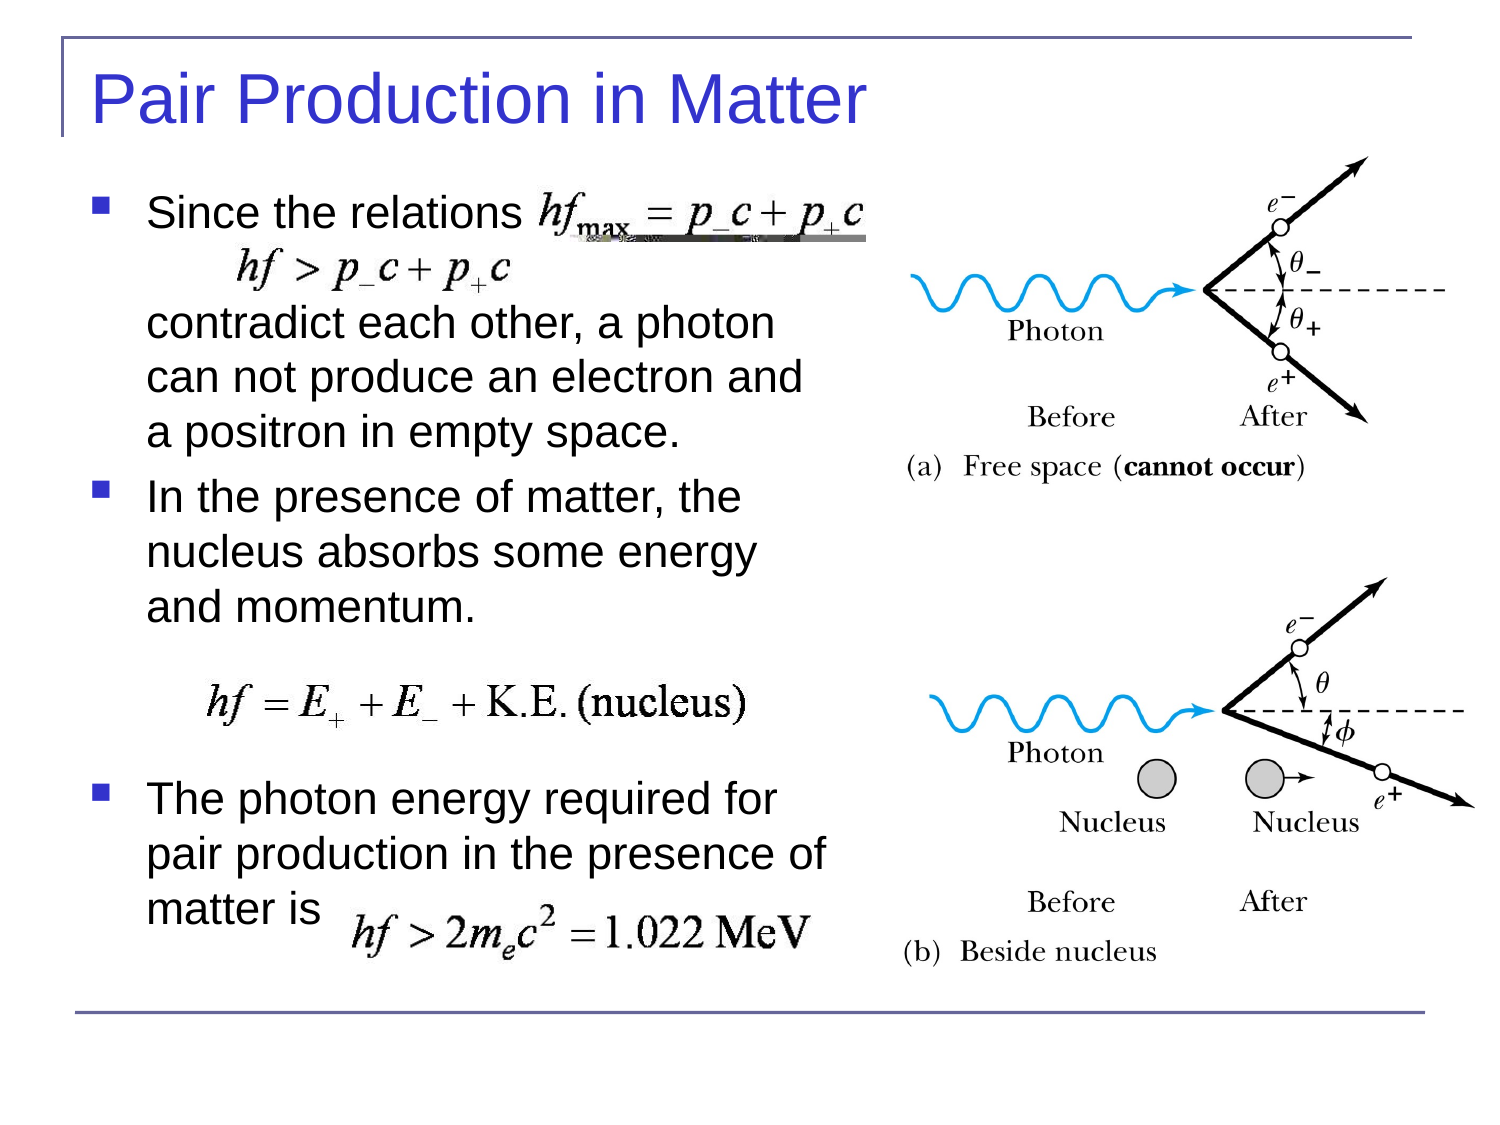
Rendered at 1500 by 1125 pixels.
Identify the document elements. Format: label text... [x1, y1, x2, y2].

picture [235, 241, 514, 296]
picture [537, 185, 866, 242]
list Since the relations and contradict each other, a photon can not produce an electron and a positron in empty space. In the presence of matter, the nucleus absorbs some energy and momentum. The photon energy required for pair production in the presence of matter is [74, 174, 850, 988]
picture [899, 155, 1476, 969]
picture [204, 677, 748, 731]
picture [349, 899, 814, 965]
title Pair Production in Matter [75, 45, 1425, 233]
